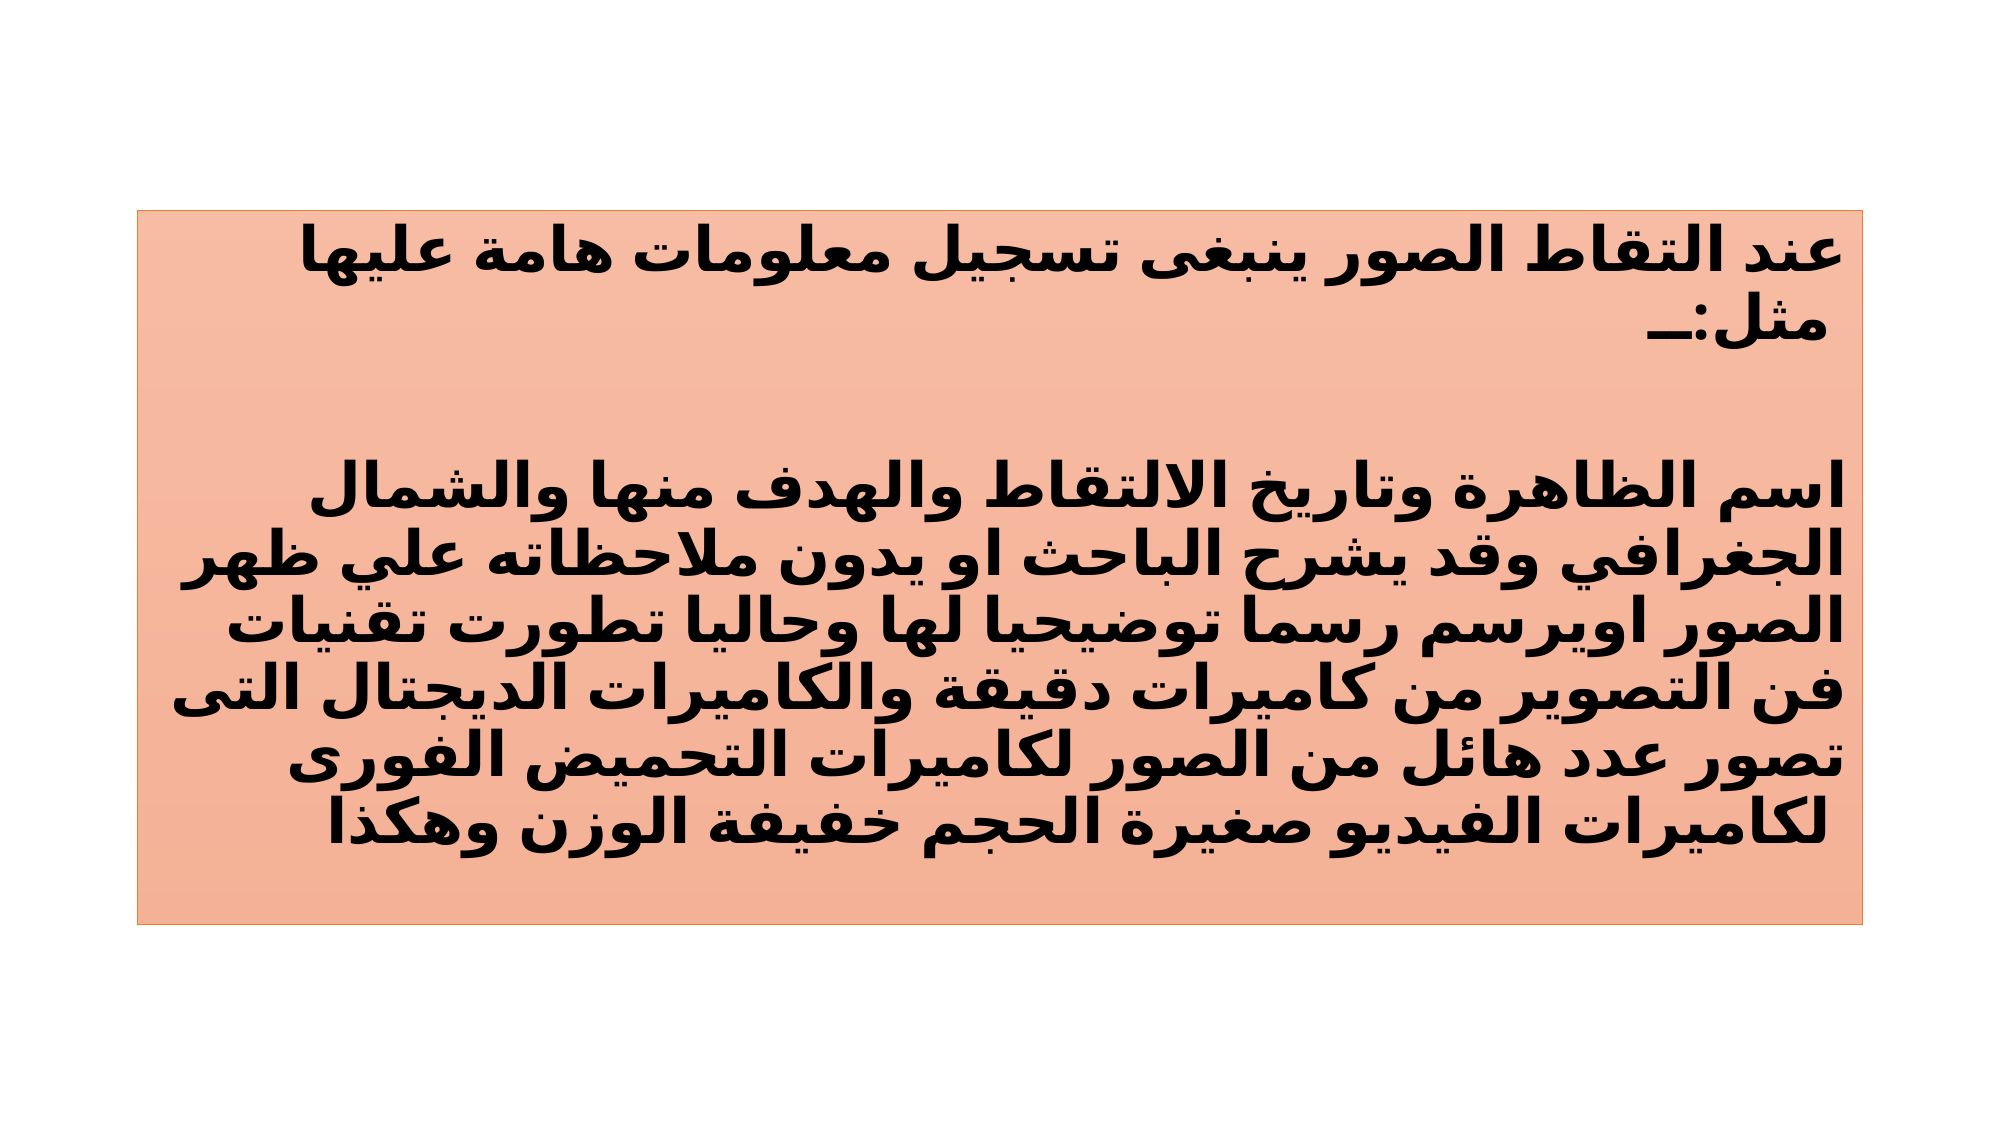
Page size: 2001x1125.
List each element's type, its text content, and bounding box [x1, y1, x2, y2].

list عند التقاط الصور ينبغى تسجيل معلومات هامة عليها مثل:ــ اسم الظاهرة وتاريخ الالتقاط والهدف منها والشمال الجغرافي وقد يشرح الباحث او يدون ملاحظاته علي ظهر الصور اويرسم رسما توضيحيا لها وحاليا تطورت تقنيات فن التصوير من كاميرات دقيقة والكاميرات الديجتال التى تصور عدد هائل من الصور لكاميرات التحميض الفورى لكاميرات الفيديو صغيرة الحجم خفيفة الوزن وهكذا [137, 210, 1863, 925]
